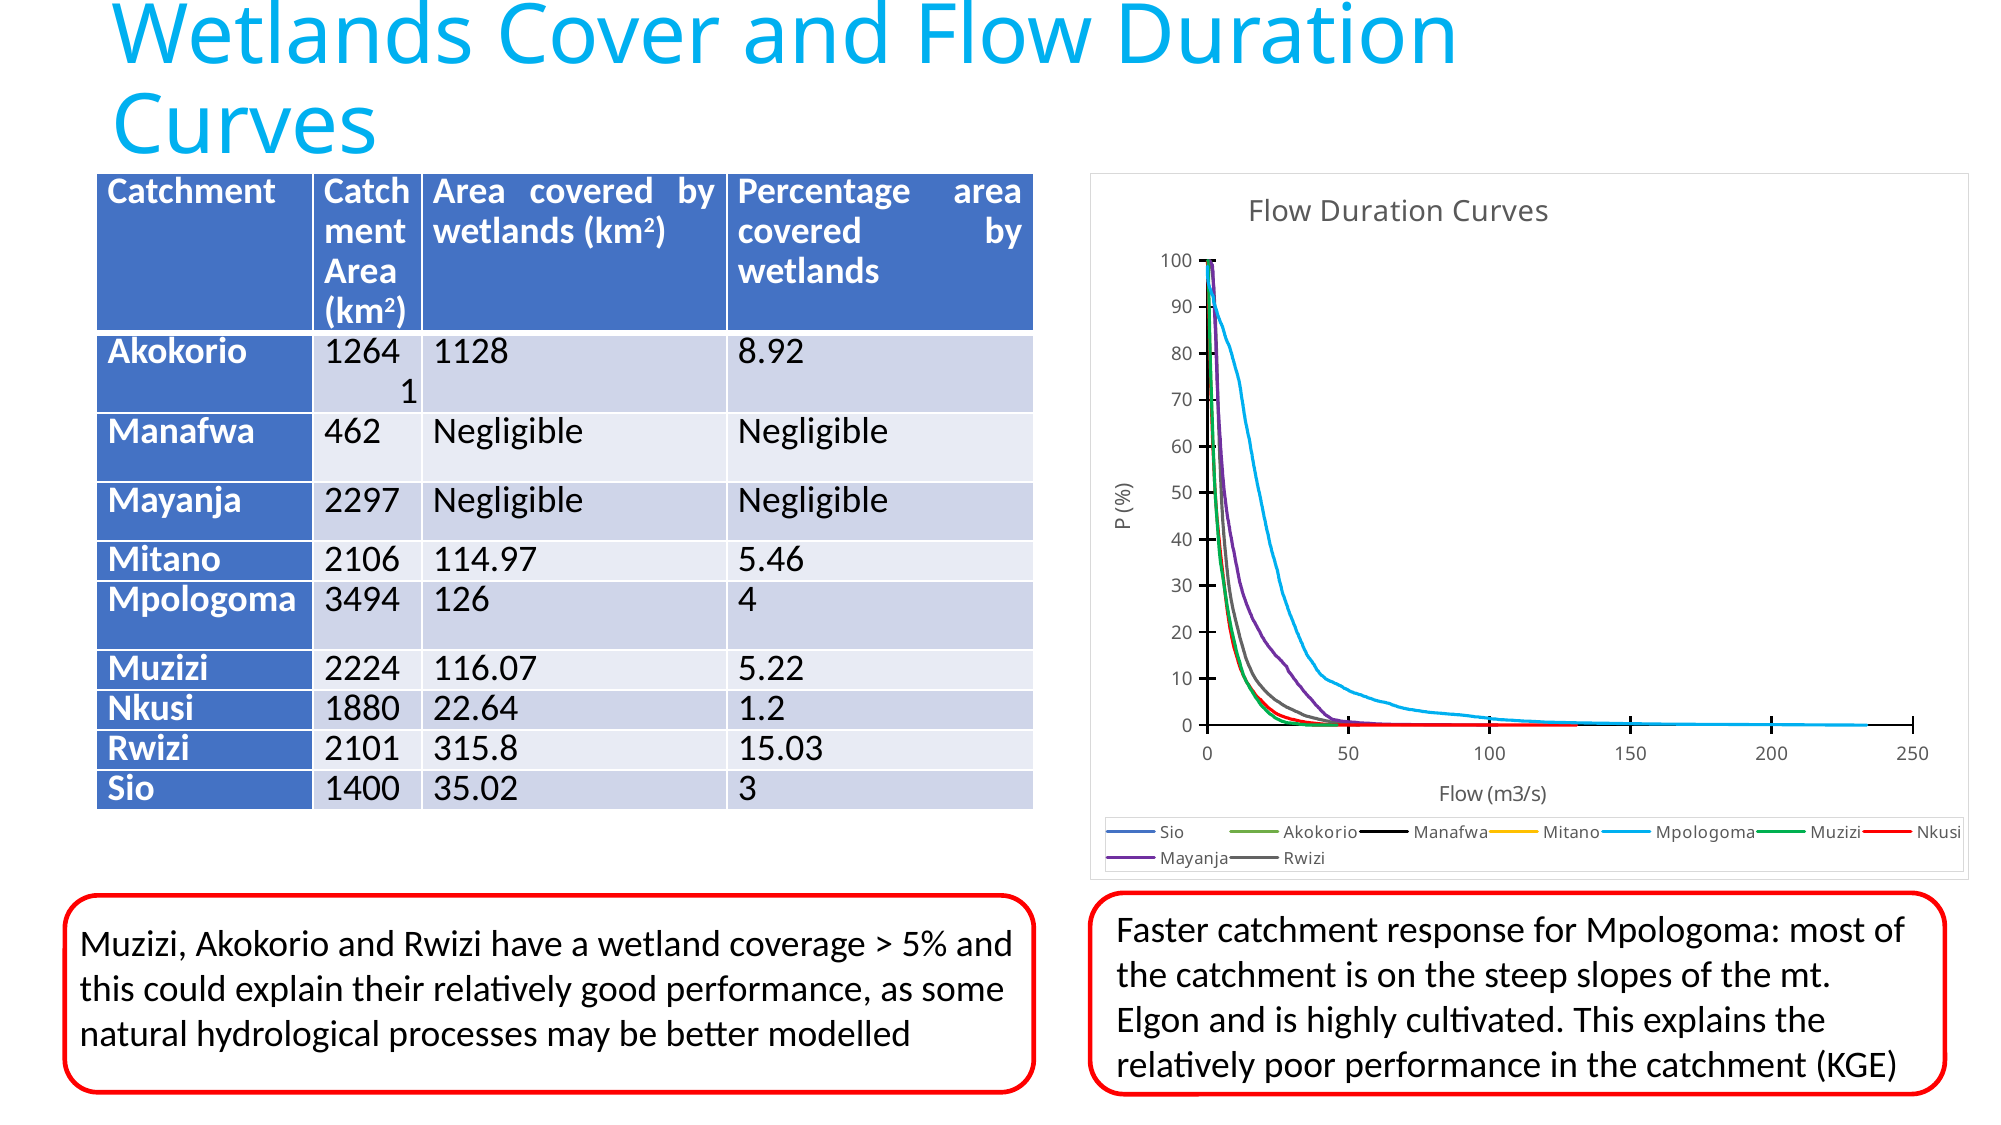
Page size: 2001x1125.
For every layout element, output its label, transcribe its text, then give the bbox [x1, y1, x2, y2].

table_cell 15.03 [728, 731, 1033, 769]
table_cell 2106 [314, 542, 421, 580]
table_cell 1400 [314, 771, 421, 809]
table_header Catchment Area (km2) [314, 174, 421, 330]
table_cell Negligible [423, 414, 726, 481]
table_cell Mitano [97, 542, 312, 580]
table_cell 116.07 [423, 651, 726, 689]
table_cell 3 [728, 771, 1033, 809]
table_cell 114.97 [423, 542, 726, 580]
table_header Area covered by wetlands (km2) [423, 174, 726, 330]
table_cell 2224 [314, 651, 421, 689]
table_cell Negligible [728, 414, 1033, 481]
table_cell Negligible [728, 483, 1033, 540]
text_box [1089, 891, 1946, 1096]
table_cell 126 [423, 582, 726, 649]
table_cell Negligible [423, 483, 726, 540]
table_cell Rwizi [97, 731, 312, 769]
table_cell 1128 [423, 336, 726, 412]
table_cell Akokorio [97, 336, 312, 412]
table_cell Mayanja [97, 483, 312, 540]
table_header Percentage area covered by wetlands [728, 174, 1033, 330]
table_cell 8.92 [728, 336, 1033, 412]
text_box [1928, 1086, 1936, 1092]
table_cell 35.02 [423, 771, 726, 809]
table_cell 5.46 [728, 542, 1033, 580]
table_cell Muzizi [97, 651, 312, 689]
table_cell 1880 [314, 691, 421, 729]
table_cell Manafwa [97, 414, 312, 481]
table_cell Sio [97, 771, 312, 809]
table_header Catchment [97, 174, 312, 330]
table_cell 2297 [314, 483, 421, 540]
table_cell 12641 [314, 336, 421, 412]
text_box [63, 894, 1035, 1094]
table_cell 5.22 [728, 651, 1033, 689]
table_cell 1.2 [728, 691, 1033, 729]
table_cell 3494 [314, 582, 421, 649]
table_cell 315.8 [423, 731, 726, 769]
chart [1090, 172, 1970, 881]
title Wetlands Cover and Flow Duration Curves [96, 32, 1677, 131]
table_cell 462 [314, 414, 421, 481]
table_cell 2101 [314, 731, 421, 769]
table_cell 22.64 [423, 691, 726, 729]
table_cell Nkusi [97, 691, 312, 729]
table_cell 4 [728, 582, 1033, 649]
table_cell Mpologoma [97, 582, 312, 649]
